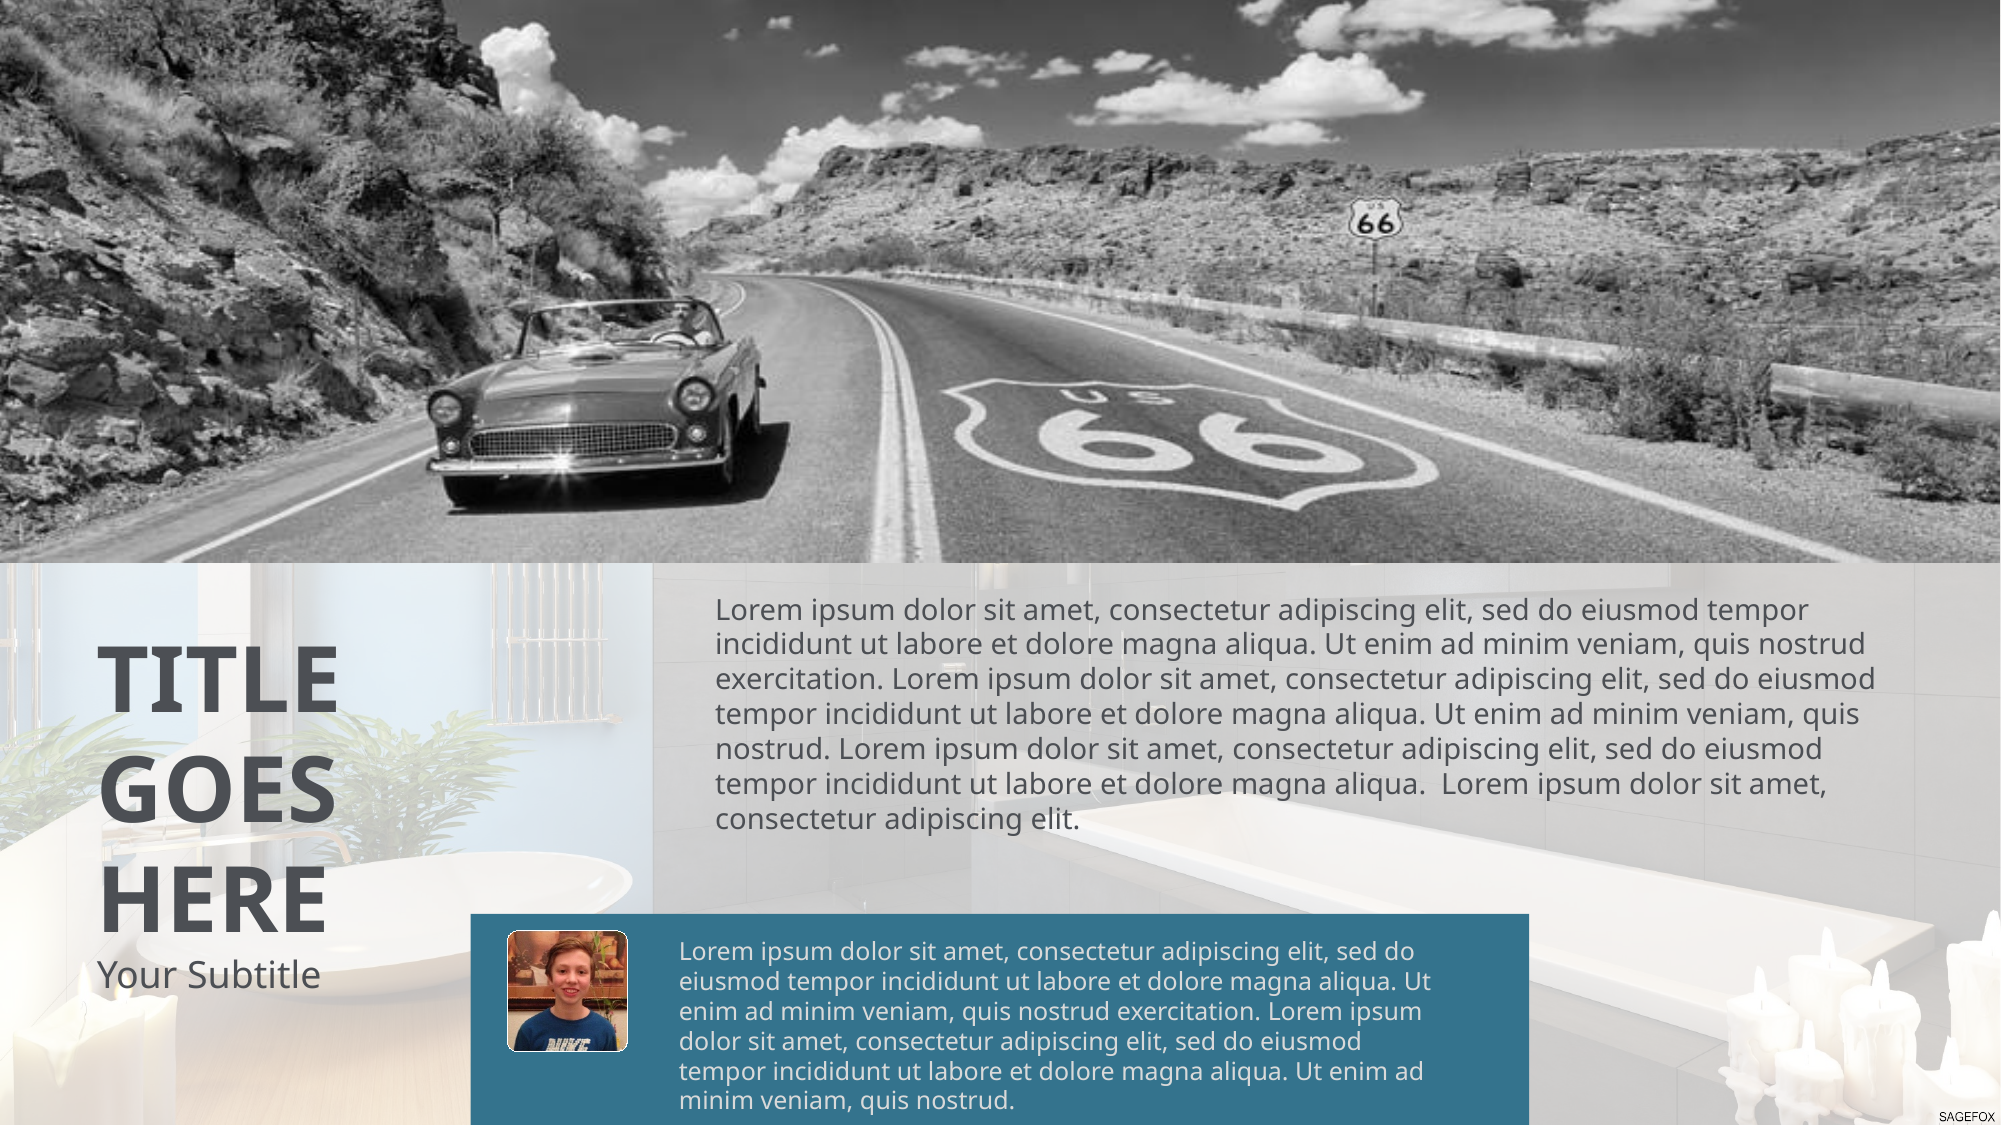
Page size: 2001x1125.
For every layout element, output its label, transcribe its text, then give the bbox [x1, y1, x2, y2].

text_box TITLE GOES HERE Your Subtitle [82, 613, 568, 1114]
picture [1936, 1111, 1997, 1125]
text_box Lorem ipsum dolor sit amet, consectetur adipiscing elit, sed do eiusmod tempor incididunt ut labore et dolore magna aliqua. Ut enim ad minim veniam, quis nostrud exercitation. Lorem ipsum dolor sit amet, consectetur adipiscing elit, sed do eiusmod tempor incididunt ut labore et dolore magna aliqua. Ut enim ad minim veniam, quis nostrud. Lorem ipsum dolor sit amet, consectetur adipiscing elit, sed do eiusmod tempor incididunt ut labore et dolore magna aliqua. Lorem ipsum dolor sit amet, consectetur adipiscing elit. [700, 583, 1901, 843]
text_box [470, 913, 1530, 1125]
text_box [0, 0, 2000, 563]
